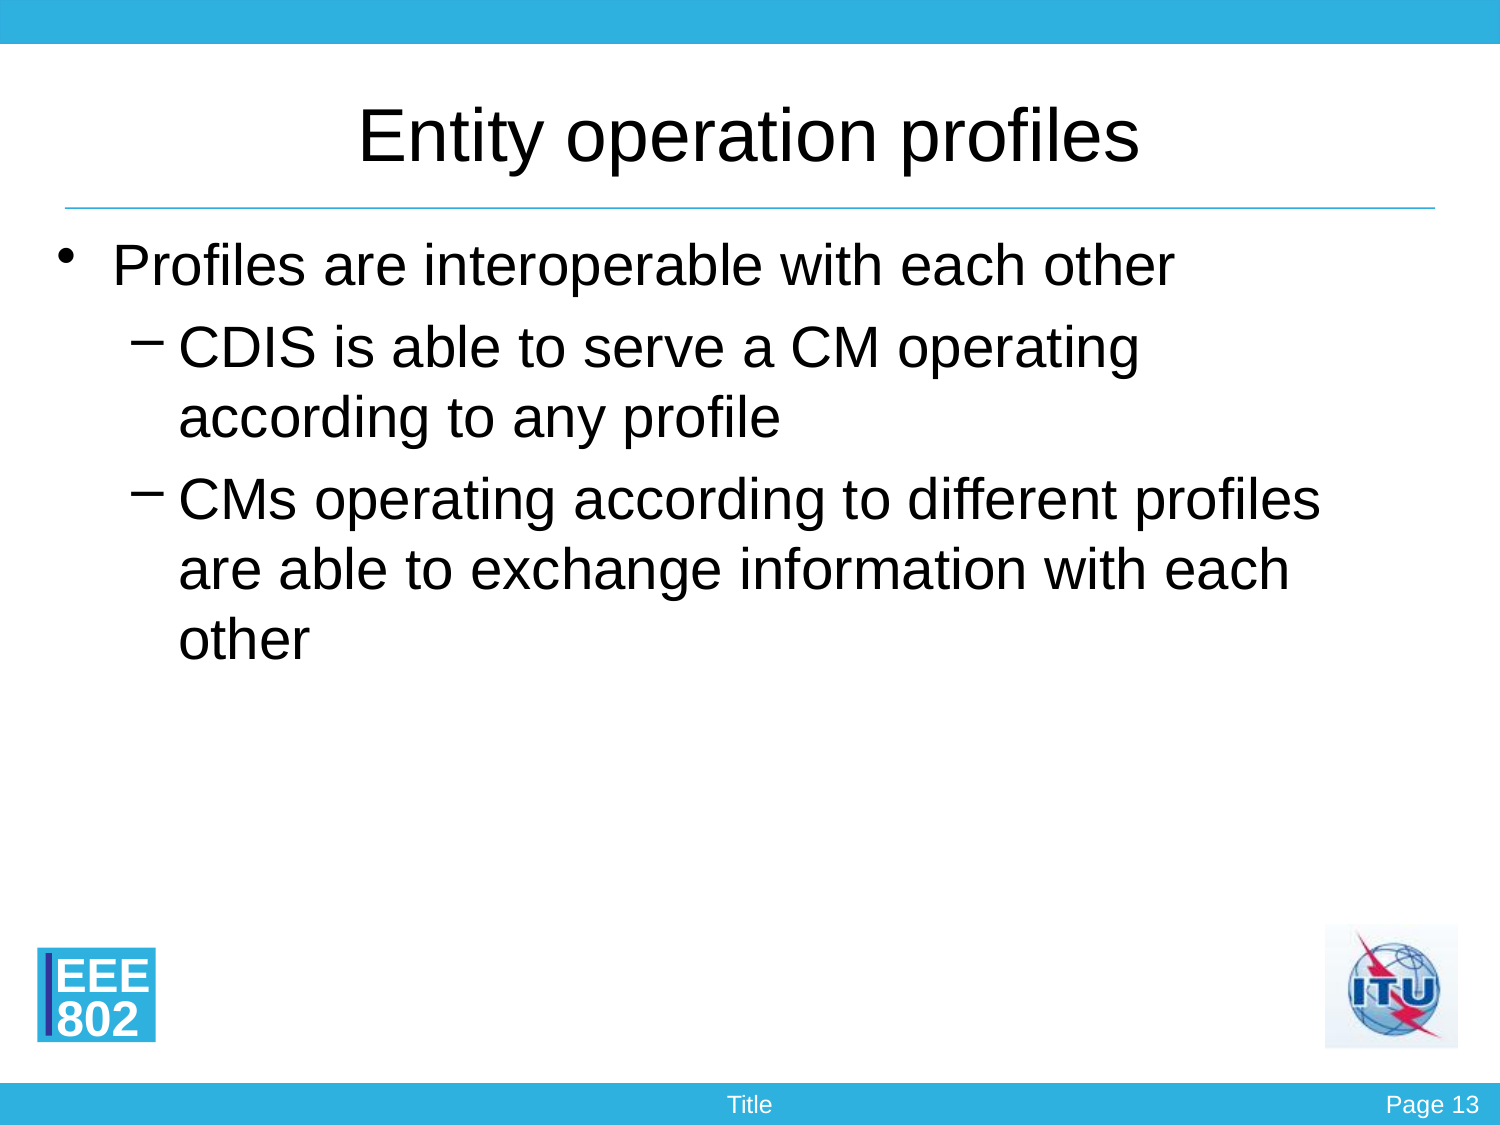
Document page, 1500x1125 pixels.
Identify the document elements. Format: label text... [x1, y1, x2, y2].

title Entity operation profiles [74, 66, 1426, 197]
picture [1325, 924, 1458, 1050]
list Profiles are interoperable with each other CDIS is able to serve a CM operating according to any profile CMs operating according to different profiles are able to exchange information with each other [40, 219, 1392, 963]
